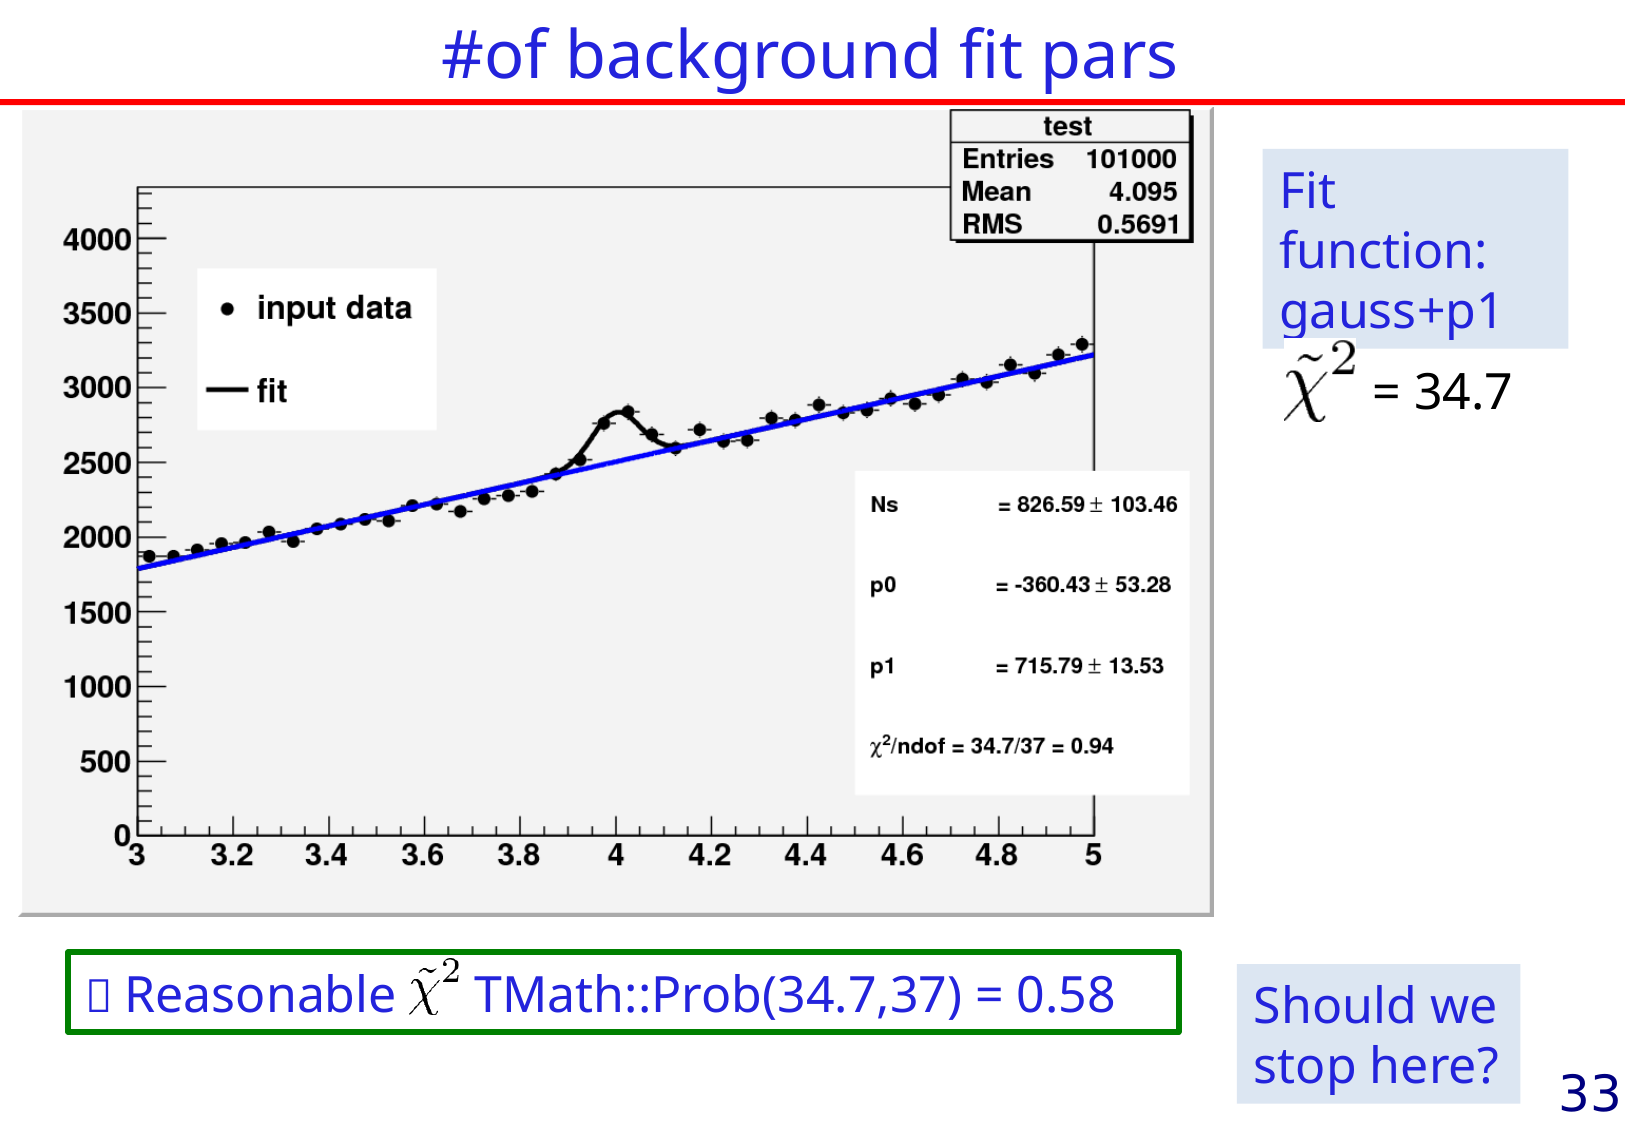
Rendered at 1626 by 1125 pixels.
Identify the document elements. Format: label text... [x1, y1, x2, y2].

picture [1284, 337, 1357, 423]
text_box = 34.7 [1358, 349, 1569, 430]
text_box Should we stop here? [1236, 964, 1521, 1104]
text_box  Reasonable TMath::Prob(34.7,37) = 0.58 [68, 952, 1179, 1032]
text_box Fit function: gauss+p1 [1262, 148, 1569, 349]
text_box 33 [1544, 1054, 1625, 1125]
picture [18, 107, 1214, 918]
text_box #of background fit pars [13, 12, 1625, 93]
picture [409, 956, 459, 1015]
